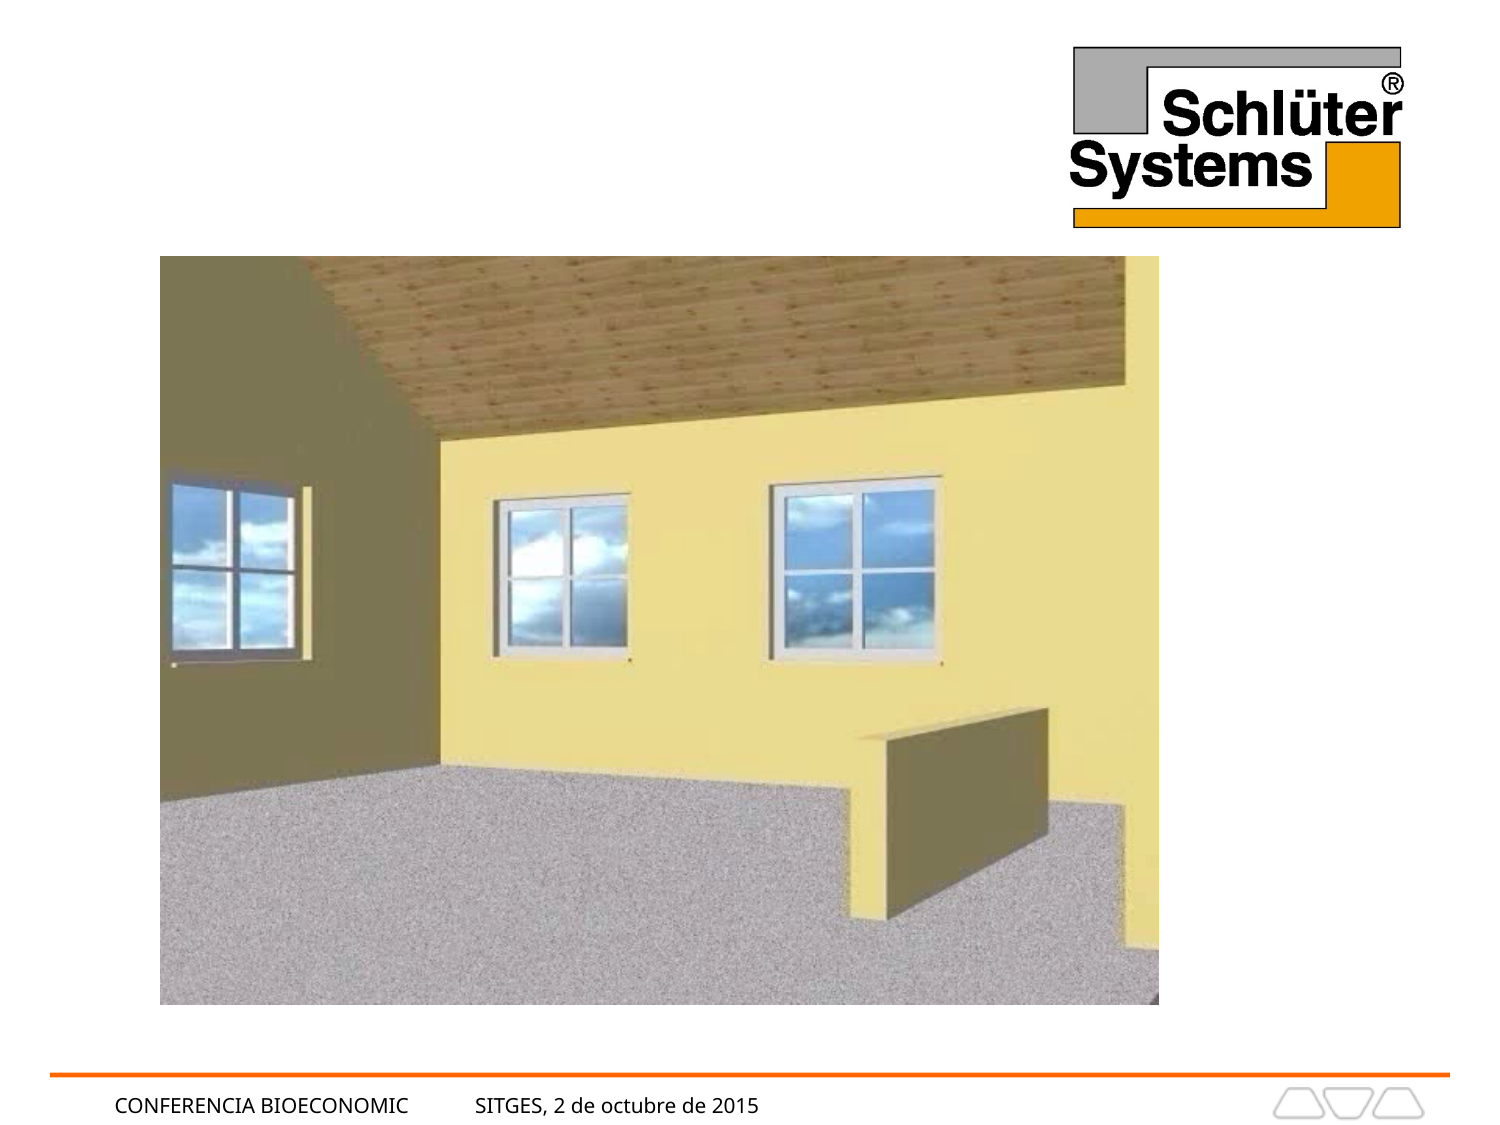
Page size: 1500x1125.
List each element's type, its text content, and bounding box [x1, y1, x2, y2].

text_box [1272, 1087, 1426, 1121]
picture [1066, 46, 1405, 231]
text_box CONFERENCIA BIOECONOMIC SITGES, 2 de octubre de 2015 [99, 1084, 1363, 1125]
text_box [159, 255, 1160, 1006]
